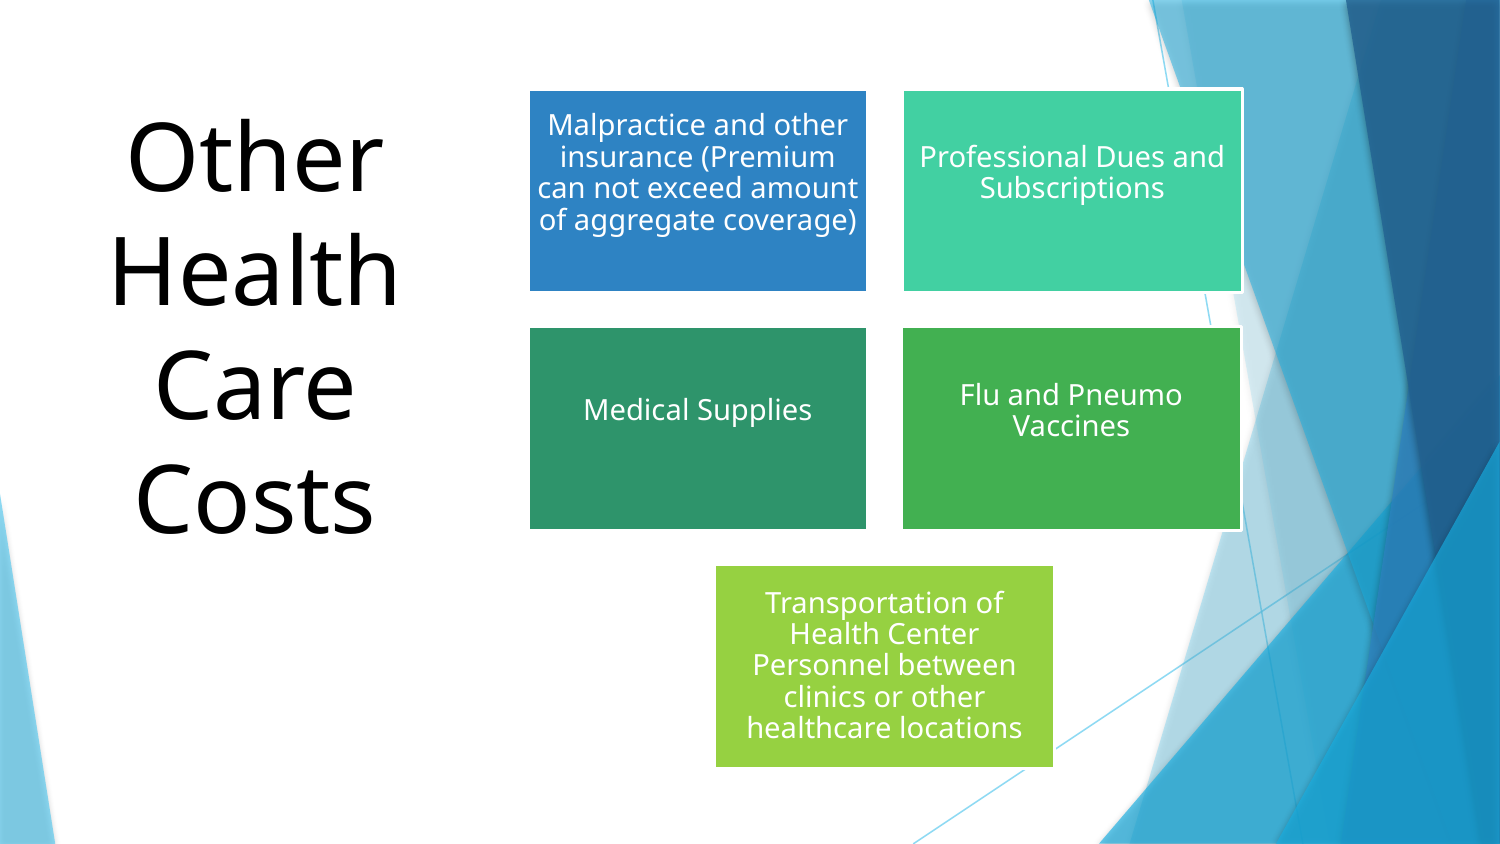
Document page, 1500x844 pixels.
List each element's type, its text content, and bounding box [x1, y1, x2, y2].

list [452, 88, 1317, 770]
title Other Health Care Costs [56, 88, 451, 560]
